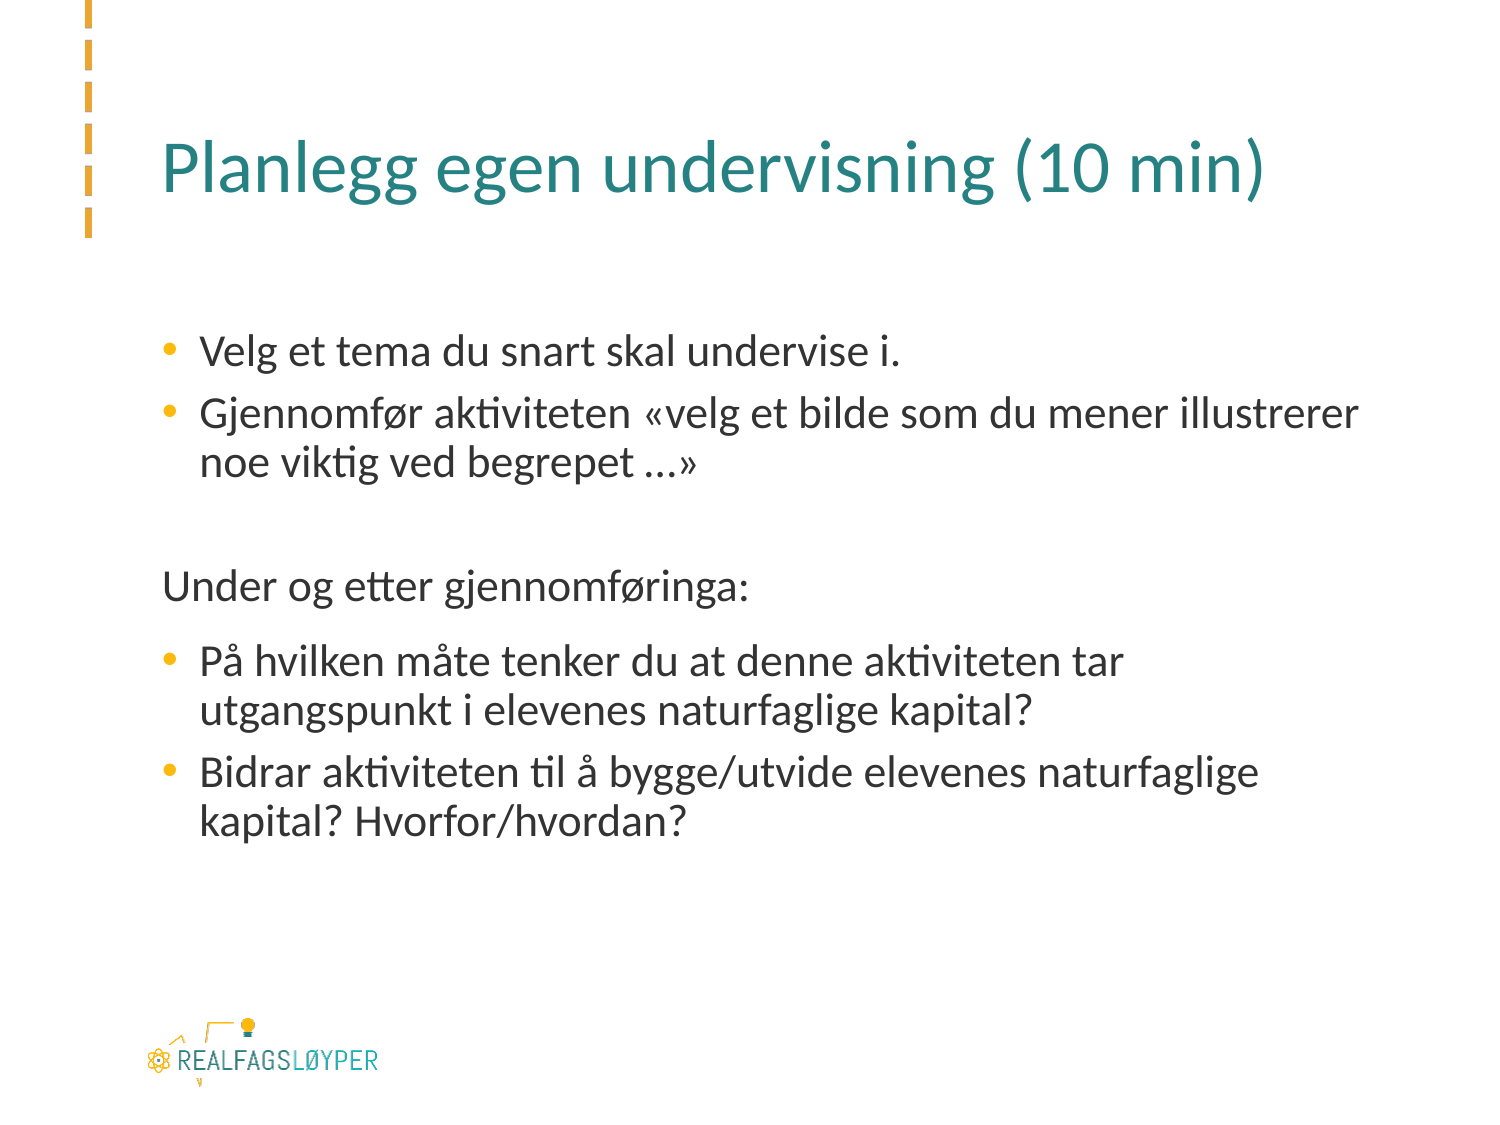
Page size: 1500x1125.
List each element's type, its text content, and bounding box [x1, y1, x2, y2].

picture [146, 1018, 380, 1089]
list Velg et tema du snart skal undervise i. Gjennomfør aktiviteten «velg et bilde som du mener illustrerer noe viktig ved begrepet …» Under og etter gjennomføringa: På hvilken måte tenker du at denne aktiviteten tar utgangspunkt i elevenes naturfaglige kapital? Bidrar aktiviteten til å bygge/utvide elevenes naturfaglige kapital? Hvorfor/hvordan? [146, 319, 1391, 986]
picture [85, 0, 92, 238]
title Planlegg egen undervisning (10 min) [146, 59, 1457, 278]
